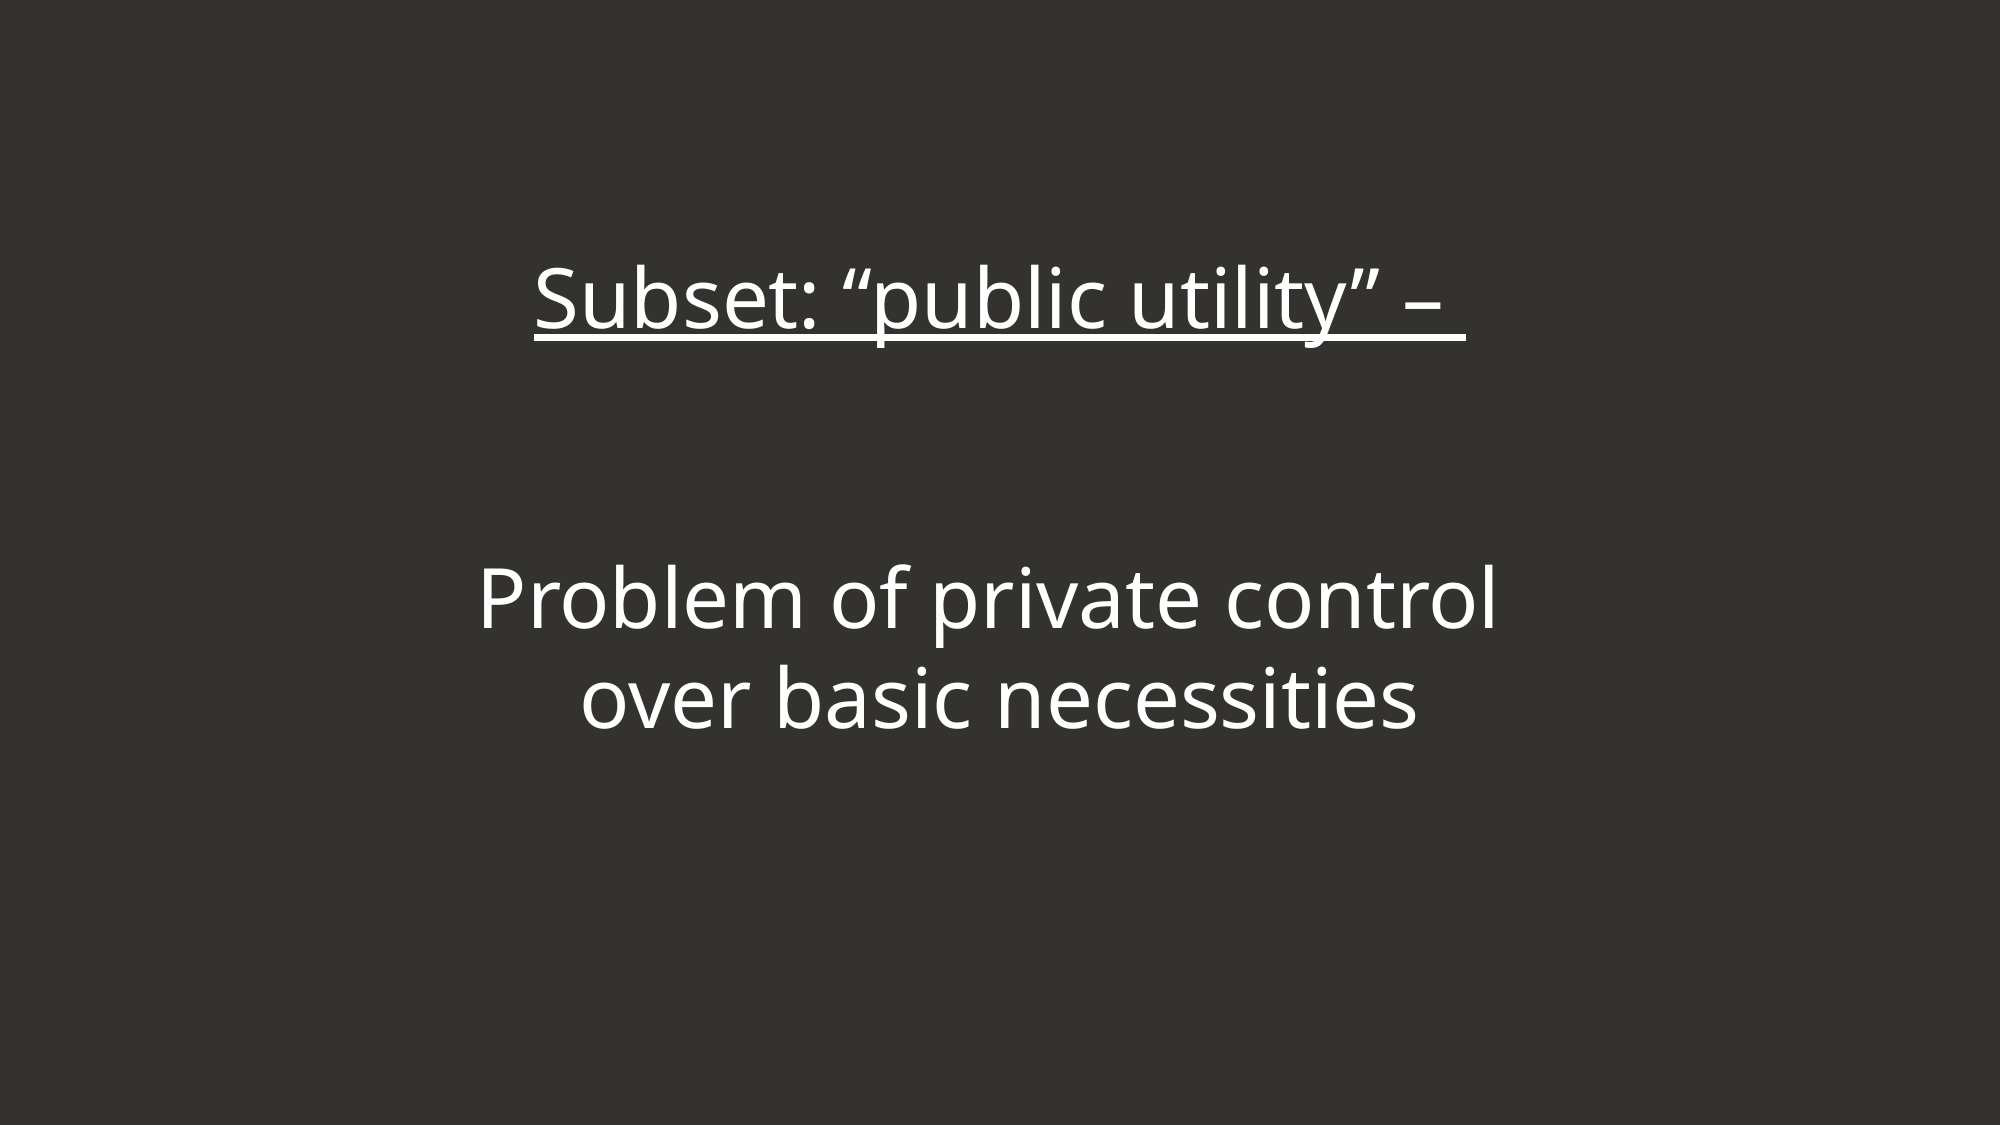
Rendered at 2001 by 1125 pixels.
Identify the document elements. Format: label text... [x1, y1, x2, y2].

text_box Subset: “public utility” – Problem of private control over basic necessities [237, 237, 1763, 753]
